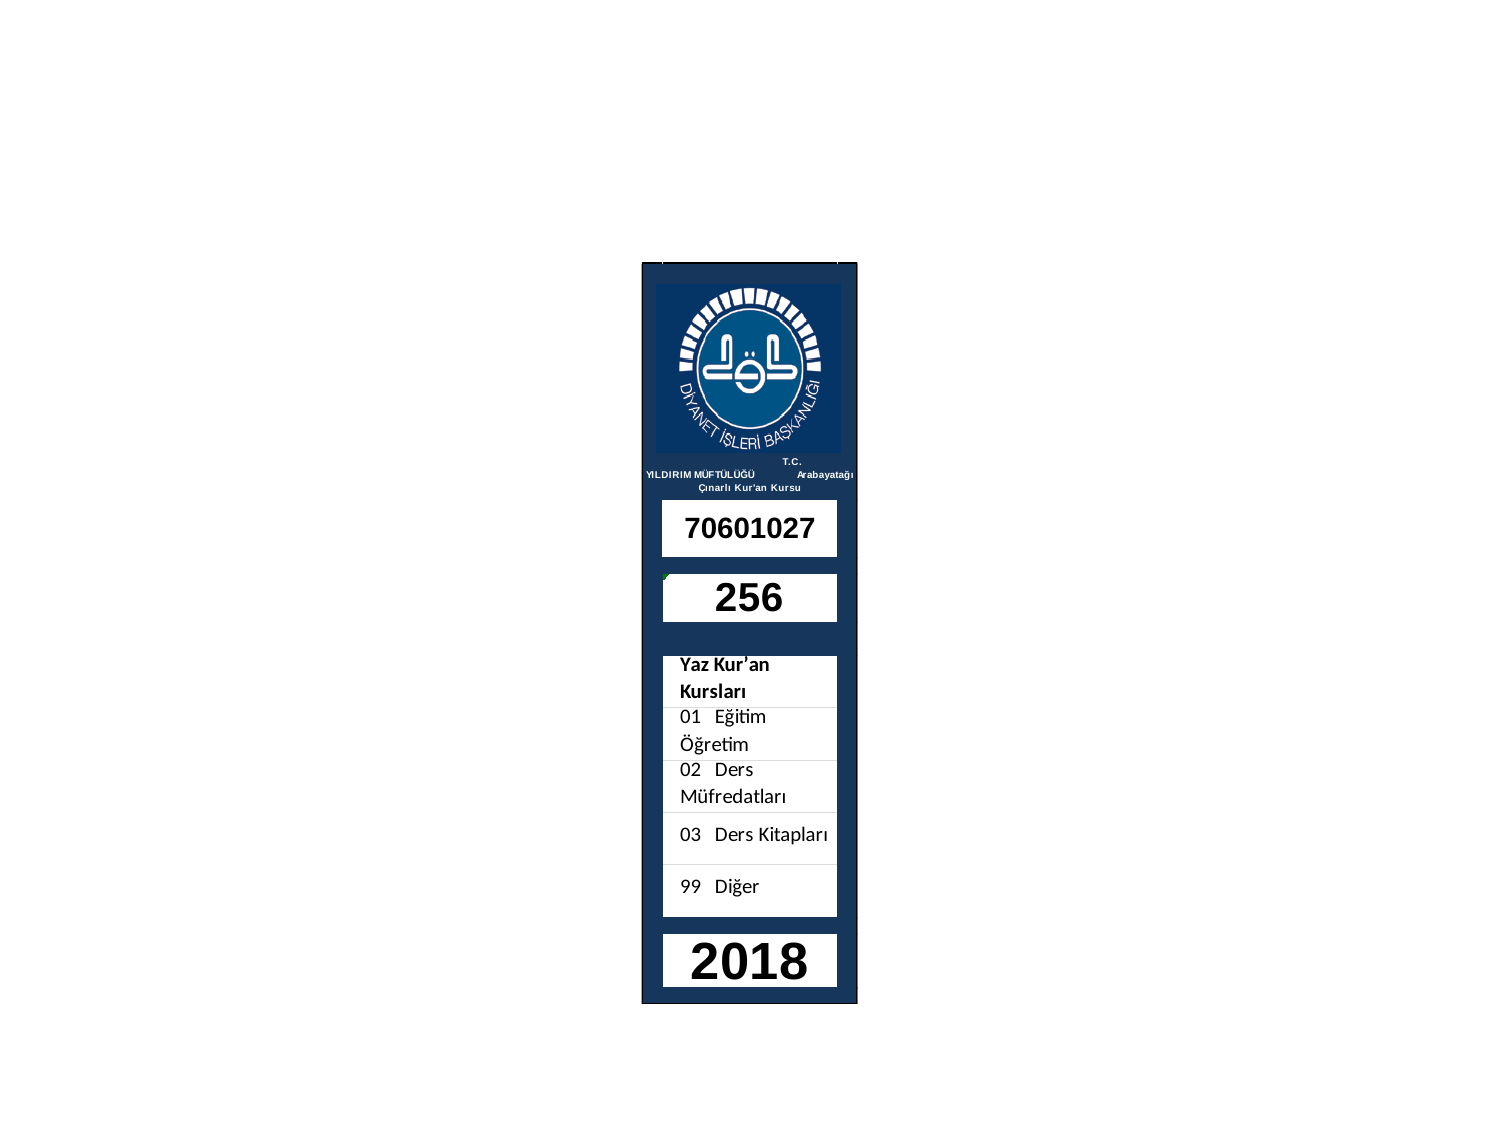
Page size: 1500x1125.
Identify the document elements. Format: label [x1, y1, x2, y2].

list [641, 262, 859, 1006]
